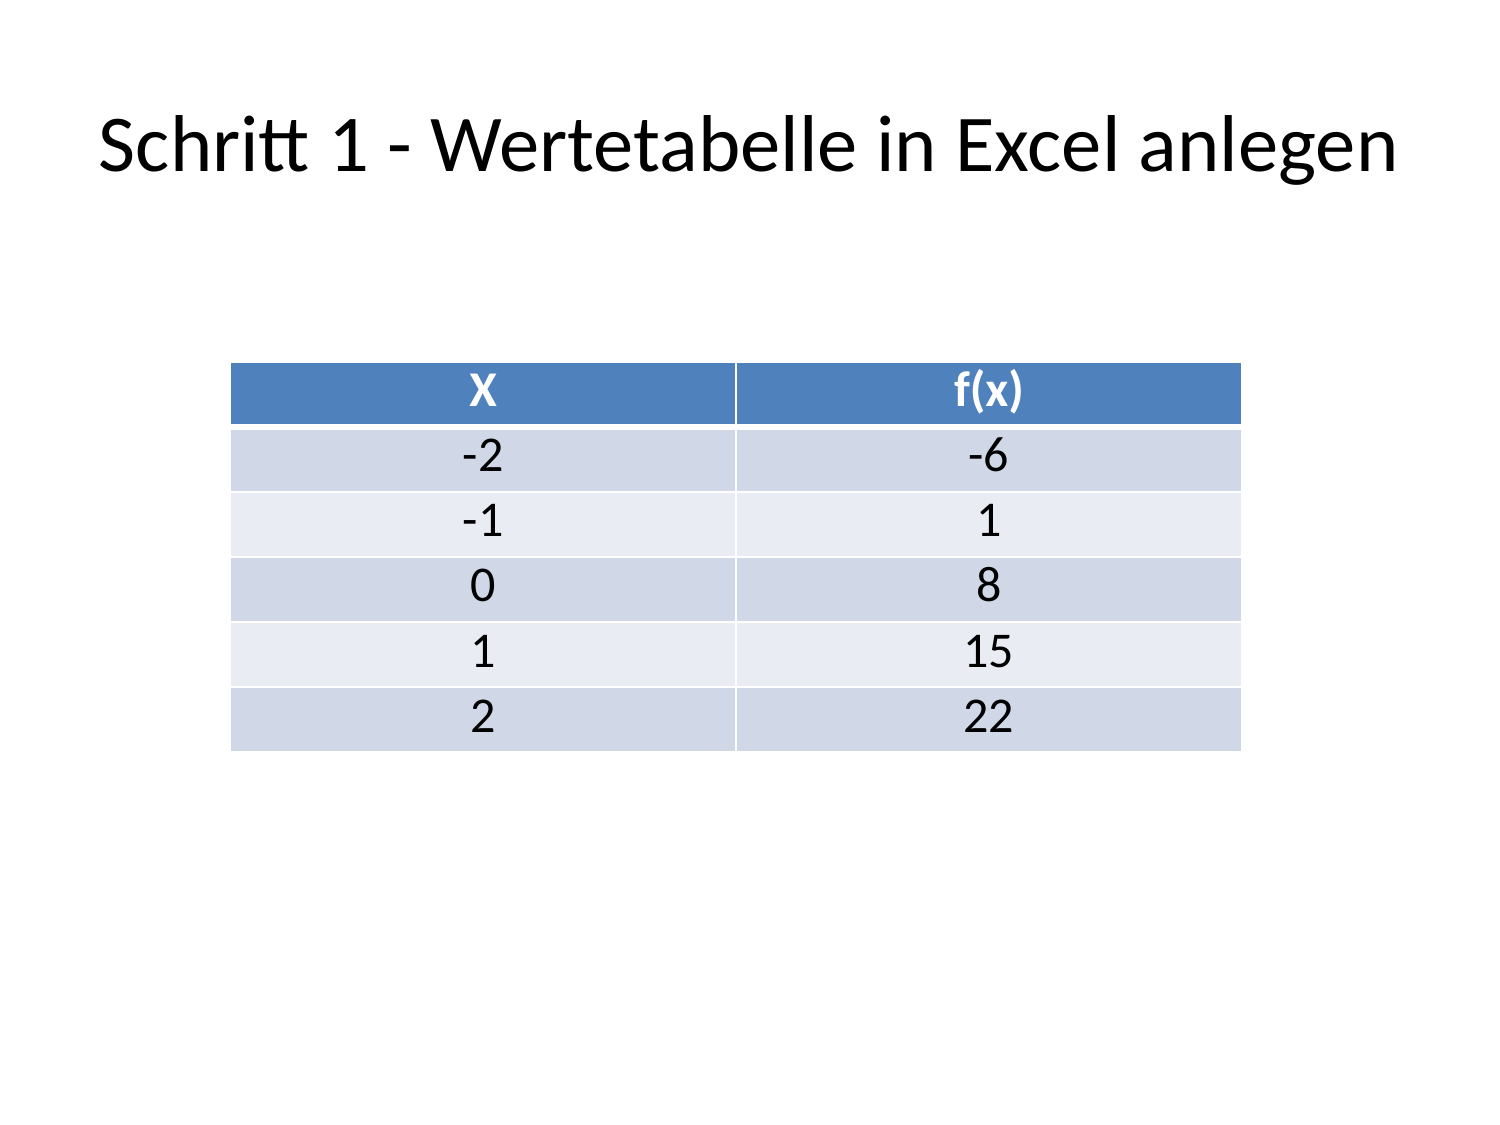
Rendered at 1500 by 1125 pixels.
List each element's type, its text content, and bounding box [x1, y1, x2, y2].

table_cell 8 [737, 558, 1241, 621]
table_cell -6 [737, 430, 1241, 491]
table_cell 2 [231, 688, 735, 751]
table_cell -1 [231, 493, 735, 556]
title Schritt 1 - Wertetabelle in Excel anlegen [75, 45, 1425, 233]
table_cell 0 [231, 558, 735, 621]
table_cell -2 [231, 430, 735, 491]
table_header f(x) [737, 363, 1241, 424]
table_cell 22 [737, 688, 1241, 751]
table_cell 15 [737, 623, 1241, 686]
table_cell 1 [737, 493, 1241, 556]
table_cell 1 [231, 623, 735, 686]
table_header X [231, 363, 735, 424]
